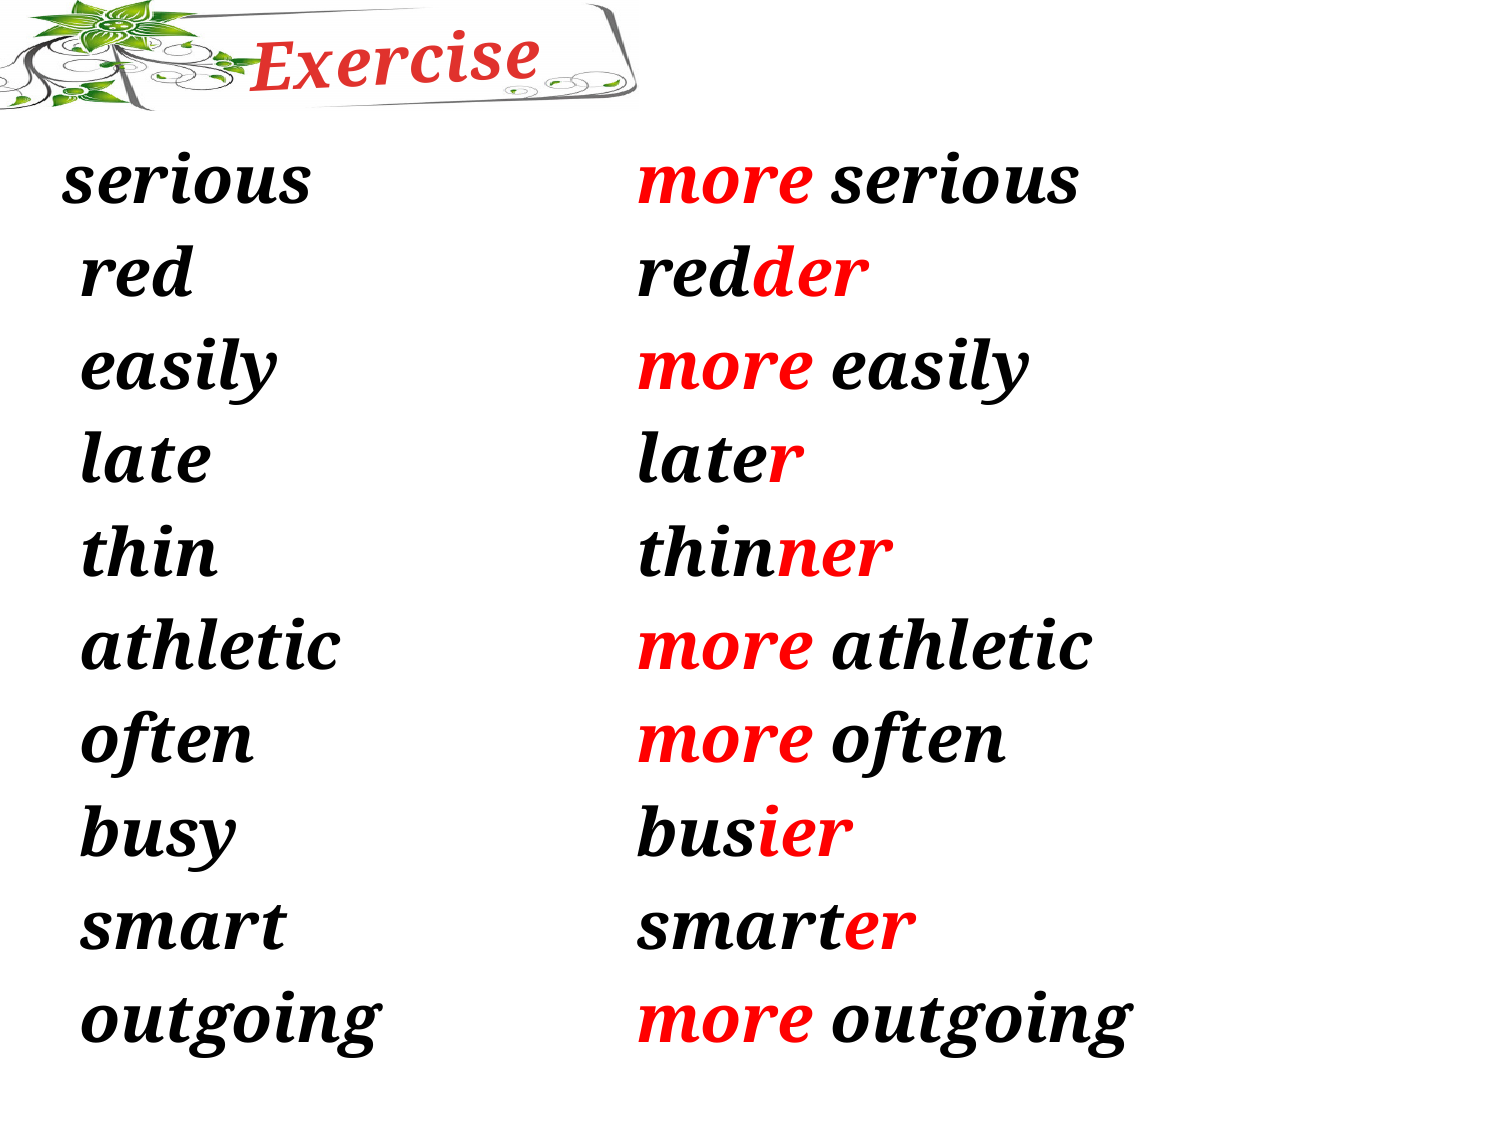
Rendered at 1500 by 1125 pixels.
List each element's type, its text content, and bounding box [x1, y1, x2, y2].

list serious red easily late thin athletic often busy smart outgoing [46, 128, 563, 1125]
picture [0, 0, 657, 112]
text_box more serious redder more easily later thinner more athletic more often busier smarter more outgoing [621, 128, 1196, 1125]
